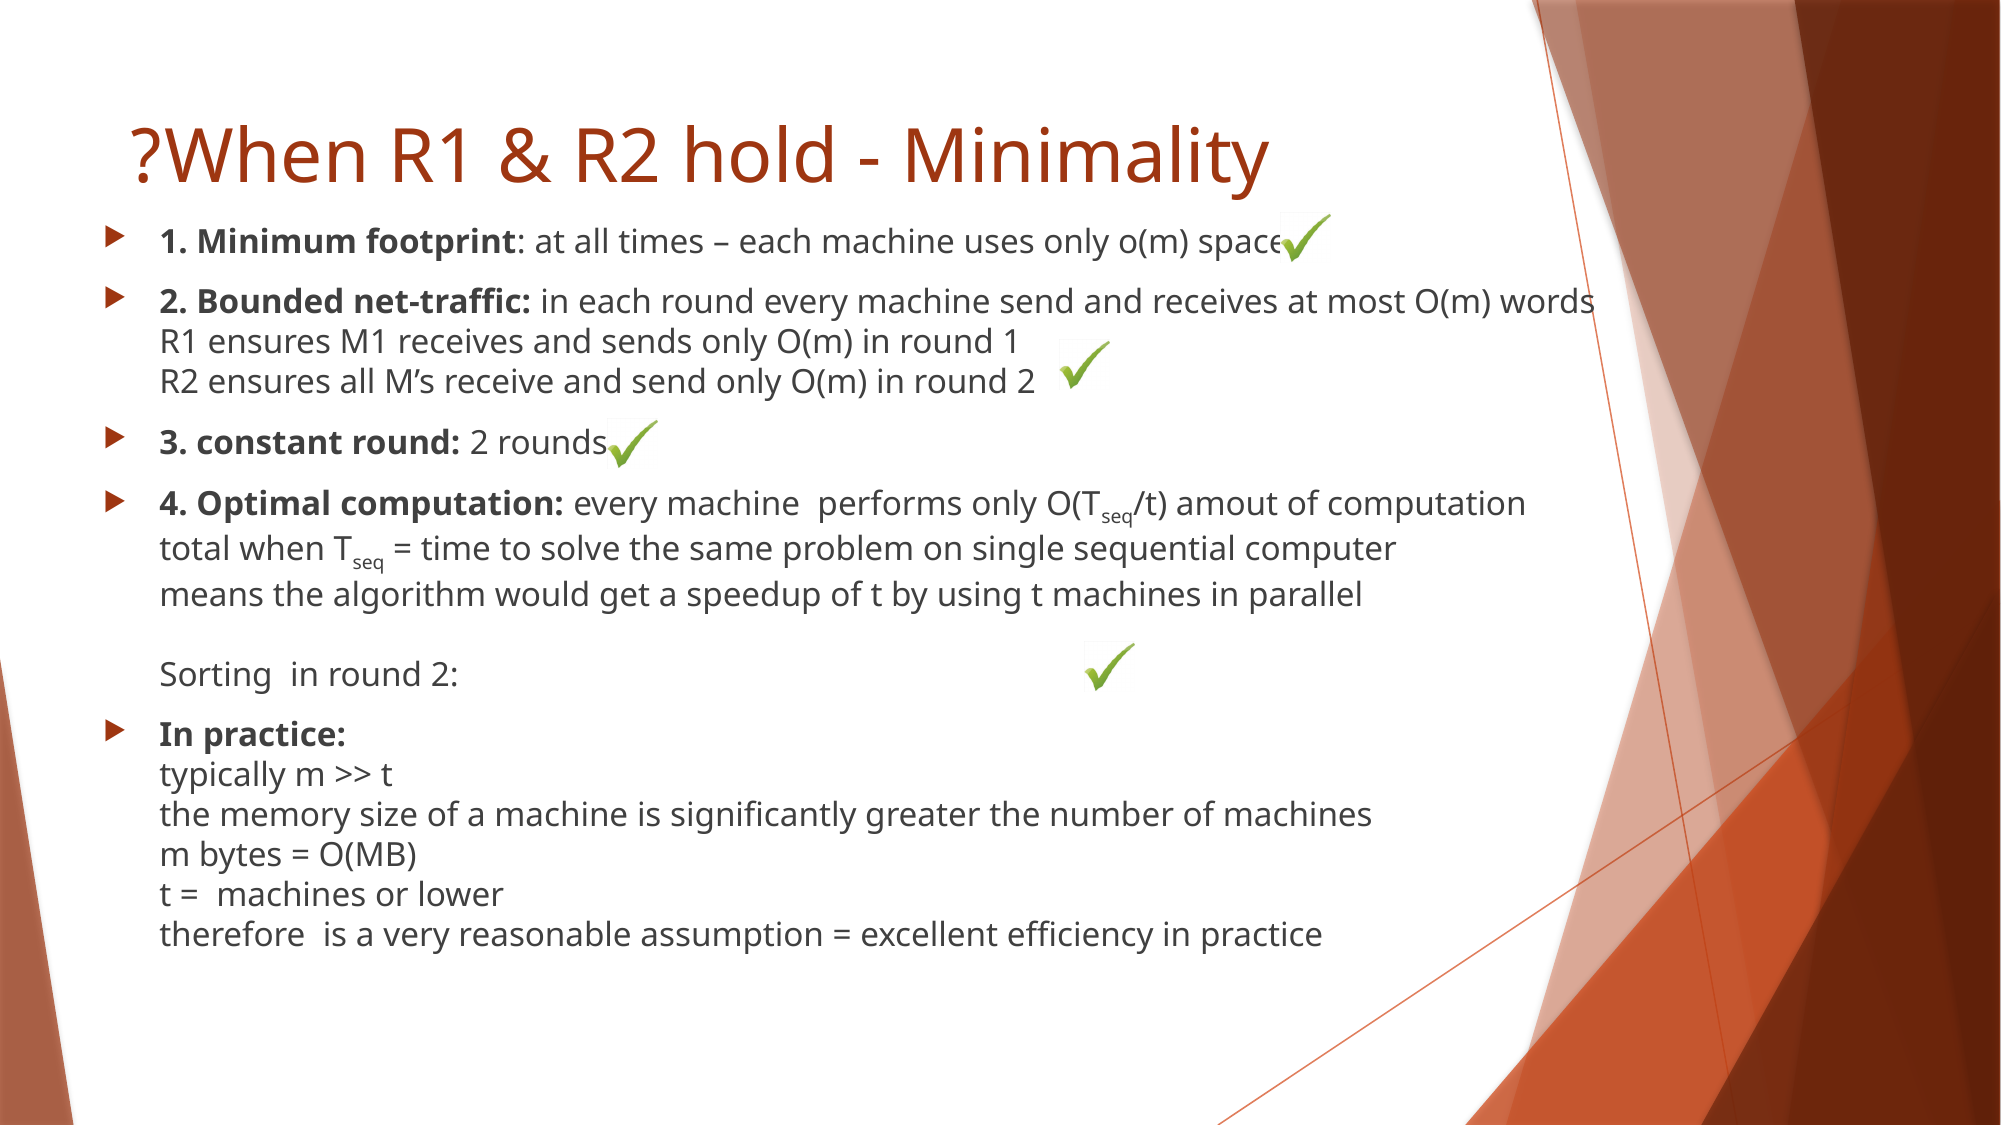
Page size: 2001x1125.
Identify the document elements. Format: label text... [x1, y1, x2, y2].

picture [1058, 339, 1110, 391]
picture [606, 418, 658, 470]
picture [1279, 211, 1331, 263]
title When R1 & R2 hold - Minimality? [111, 99, 1522, 317]
picture [1083, 641, 1135, 693]
